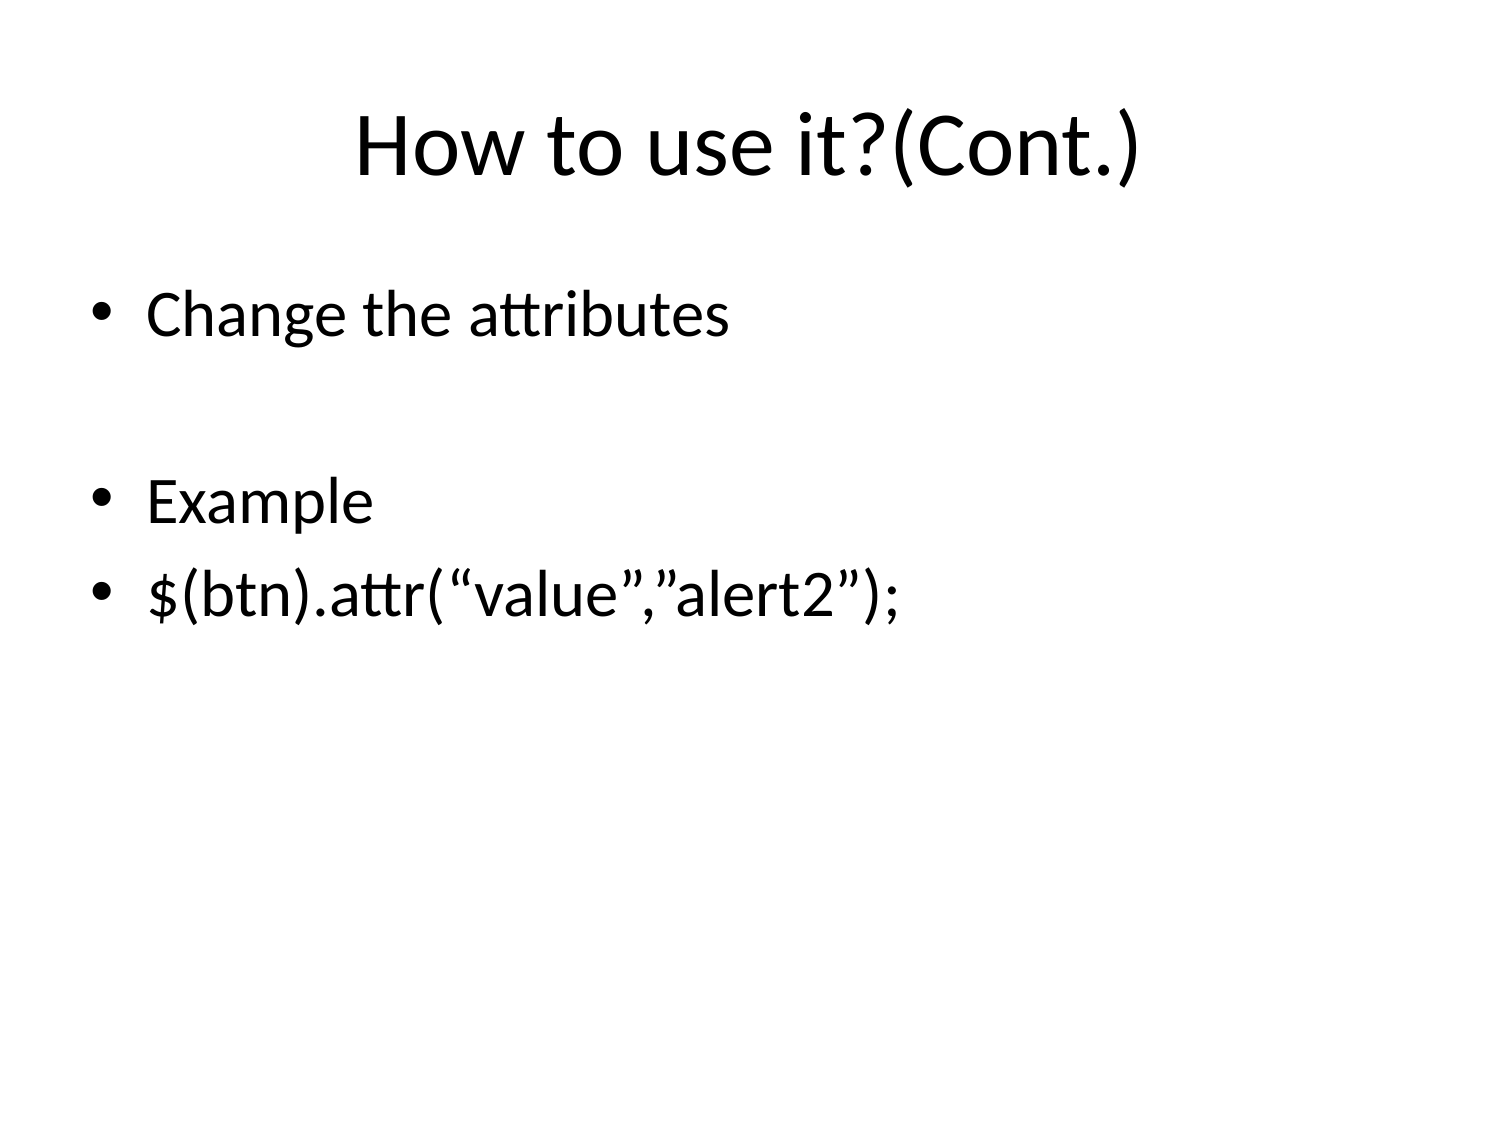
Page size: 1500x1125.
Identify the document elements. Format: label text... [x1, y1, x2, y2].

title How to use it?(Cont.) [75, 45, 1425, 233]
list Change the attributes Example $(btn).attr(“value”,”alert2”); [75, 262, 1425, 1005]
